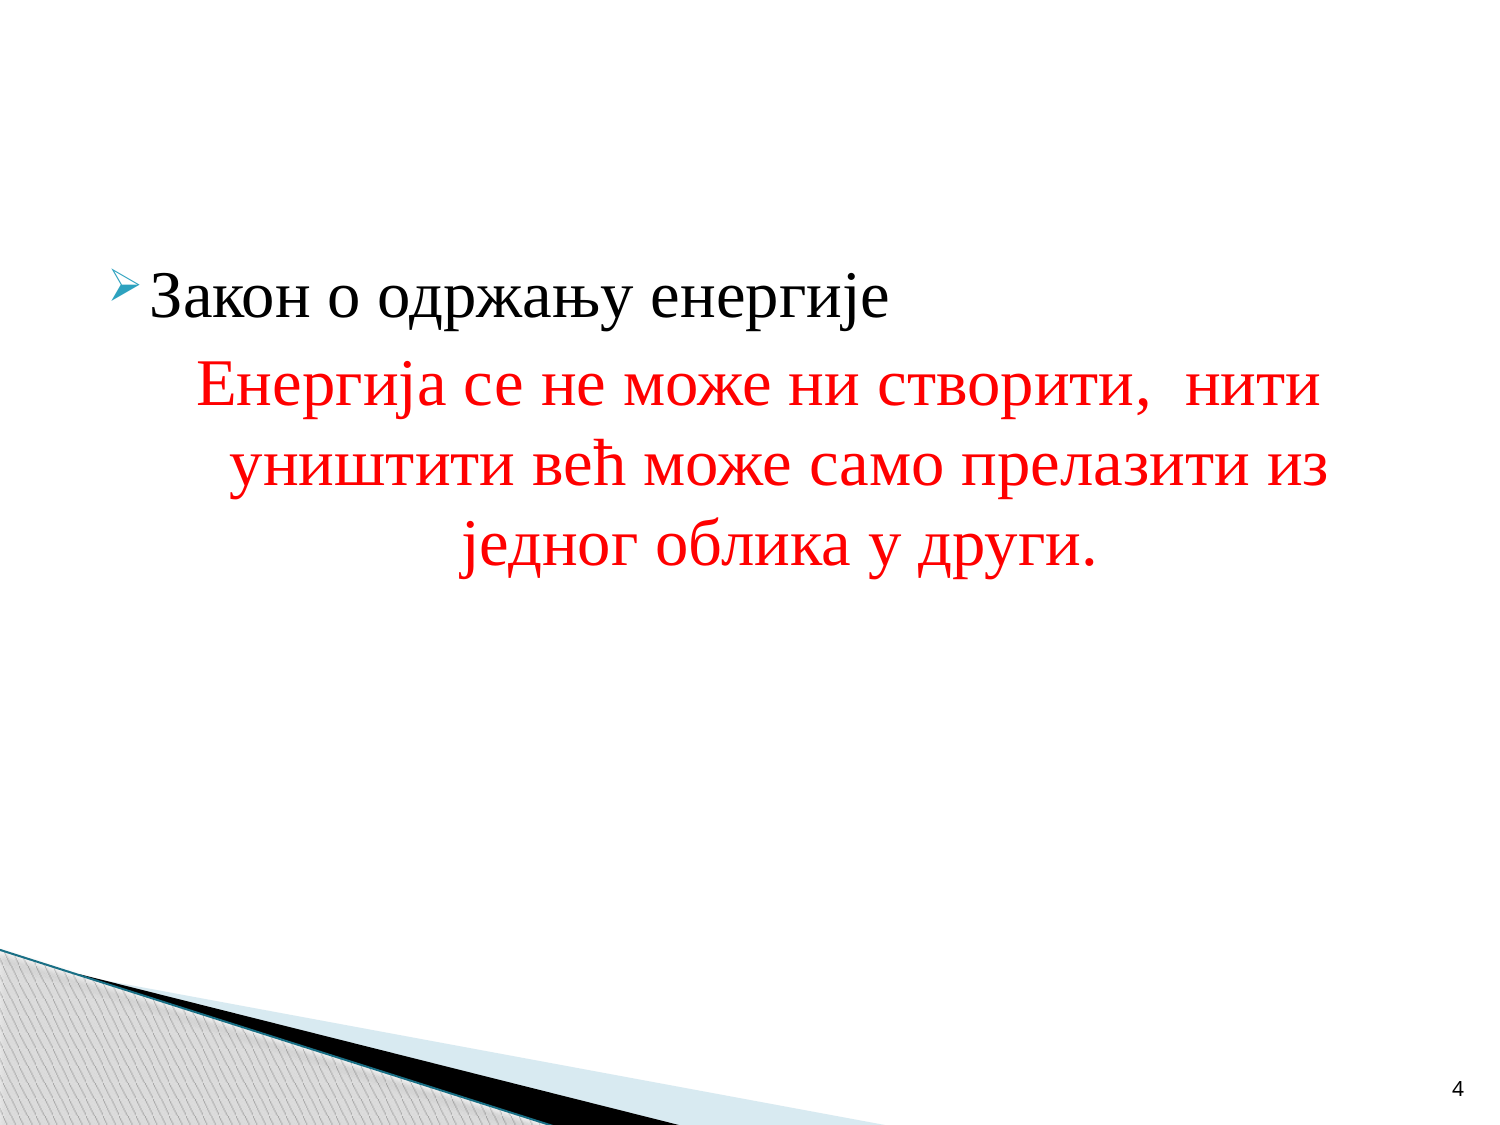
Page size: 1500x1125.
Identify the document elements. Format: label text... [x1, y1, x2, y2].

list Закон о одржању енергије Енергија се не може ни створити, нити уништити већ може само прелазити из једног облика у други. [75, 243, 1425, 986]
slide_number 4 [1418, 1051, 1479, 1112]
